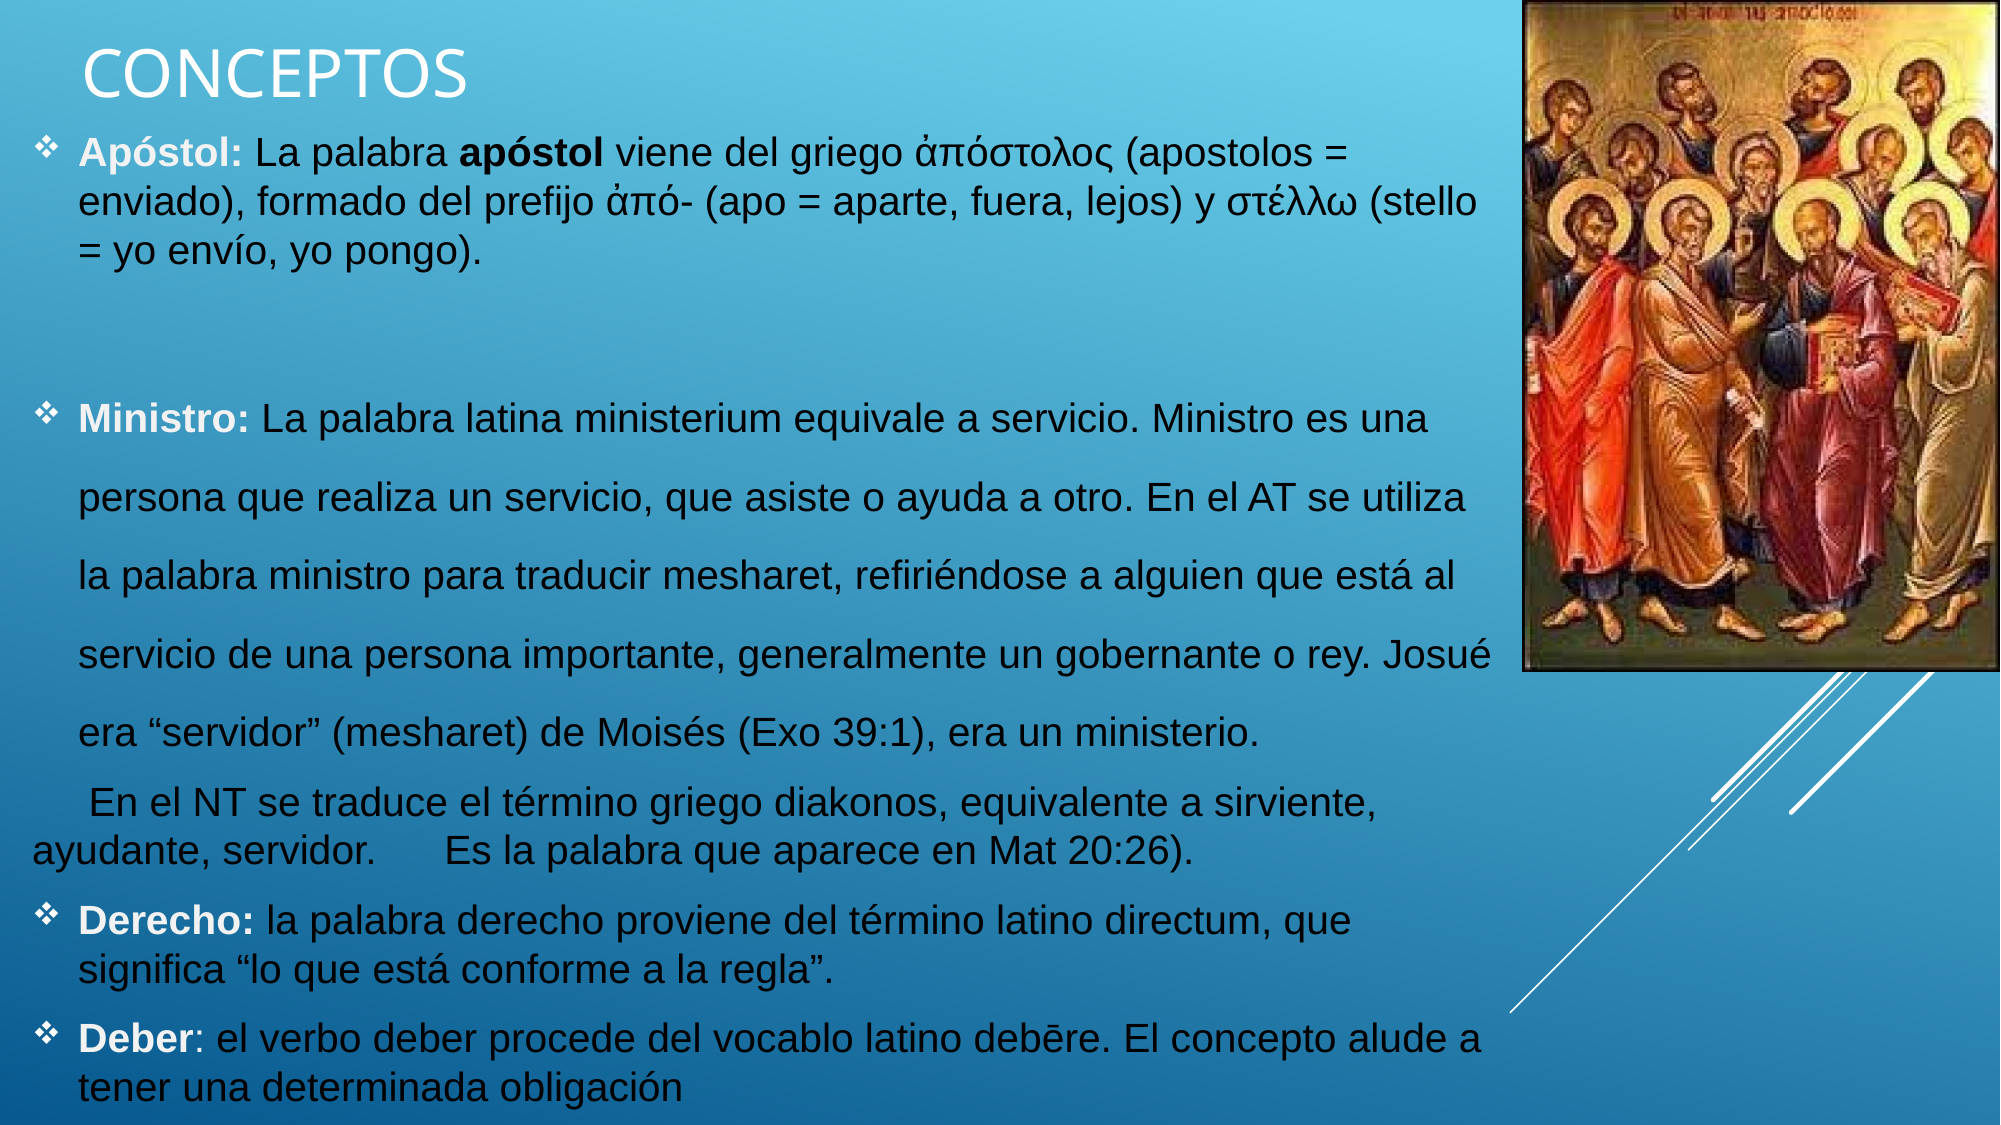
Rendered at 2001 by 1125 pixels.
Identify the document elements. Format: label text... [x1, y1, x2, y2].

list Apóstol: La palabra apóstol viene del griego ἀπόστολος (apostolos = enviado), formado del prefijo ἀπό- (apo = aparte, fuera, lejos) y στέλλω (stello = yo envío, yo pongo). Ministro: La palabra latina ministerium equivale a servicio. Ministro es una persona que realiza un servicio, que asiste o ayuda a otro. En el AT se utiliza la palabra ministro para traducir mesharet, refiriéndose a alguien que está al servicio de una persona importante, generalmente un gobernante o rey. Josué era “servidor” (mesharet) de Moisés (Exo 39:1), era un ministerio. En el NT se traduce el término griego diakonos, equivalente a sirviente, ayudante, servidor. Es la palabra que aparece en Mat 20:26). Derecho: la palabra derecho proviene del término latino directum, que significa “lo que está conforme a la regla”. Deber: el verbo deber procede del vocablo latino debēre. El concepto alude a tener una determinada obligación [17, 118, 1523, 1125]
picture [1522, 0, 2000, 672]
title conceptos [66, 0, 1467, 118]
